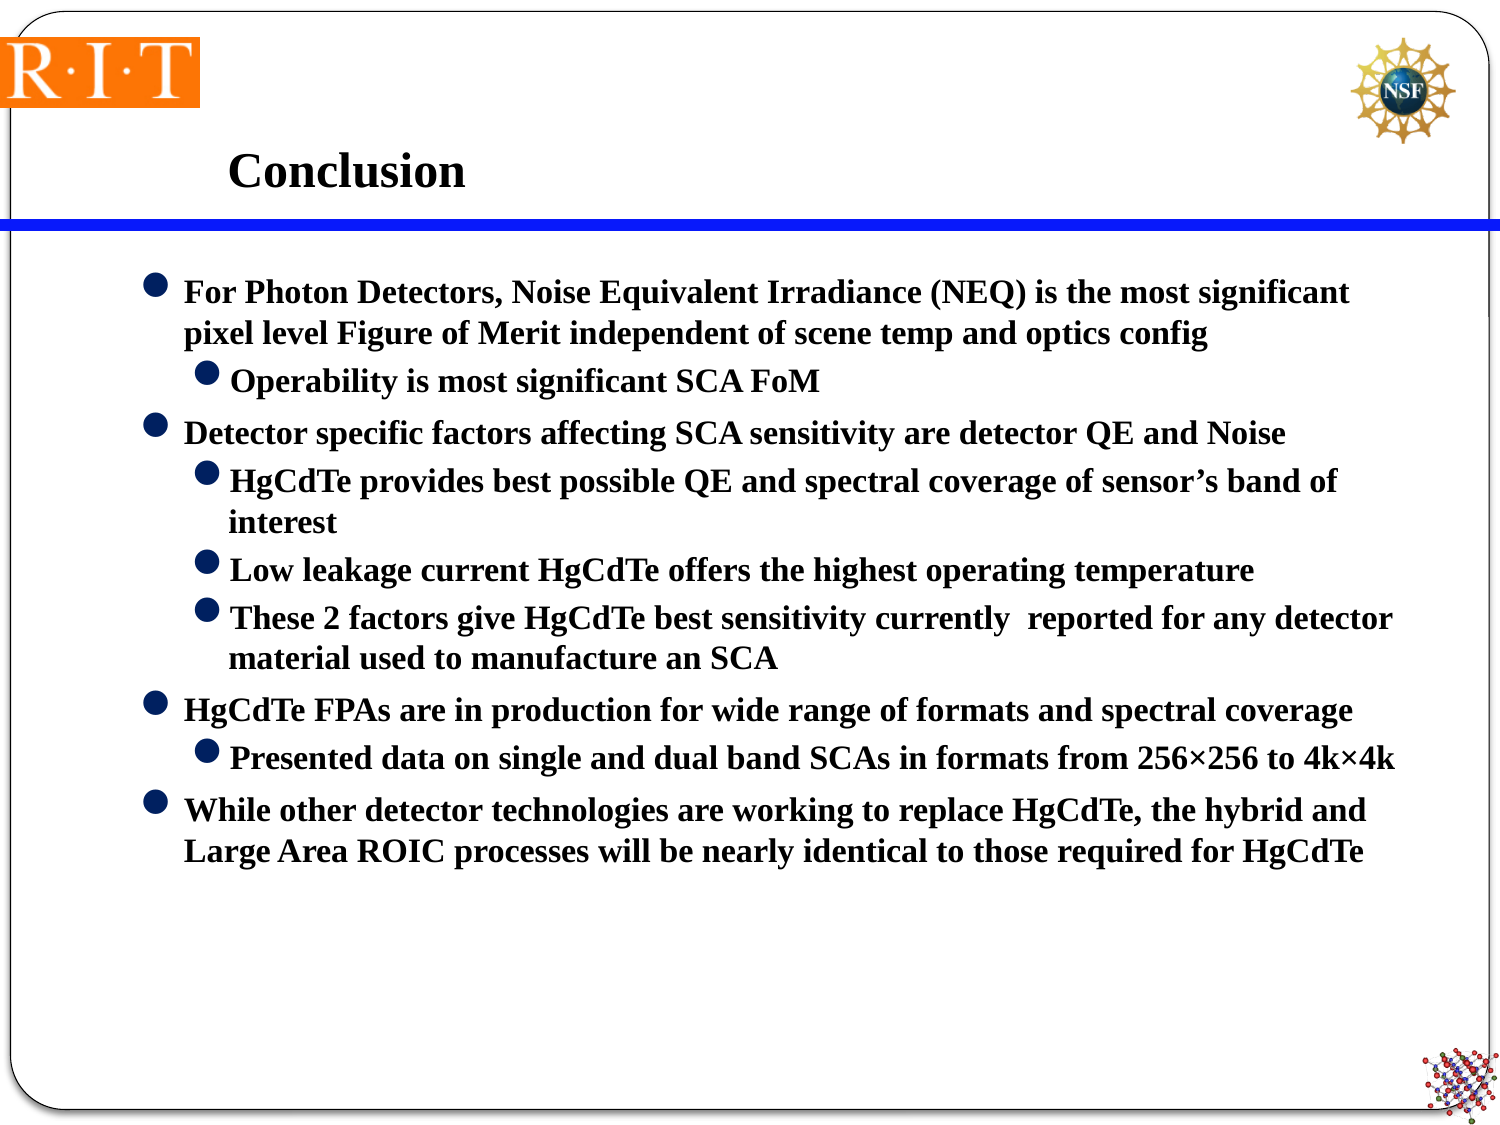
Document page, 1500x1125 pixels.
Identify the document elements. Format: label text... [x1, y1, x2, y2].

picture [0, 37, 200, 108]
title Conclusion [212, 62, 1313, 213]
picture [1421, 1047, 1500, 1125]
list For Photon Detectors, Noise Equivalent Irradiance (NEQ) is the most significant pixel level Figure of Merit independent of scene temp and optics config Operability is most significant SCA FoM Detector specific factors affecting SCA sensitivity are detector QE and Noise HgCdTe provides best possible QE and spectral coverage of sensor’s band of interest Low leakage current HgCdTe offers the highest operating temperature These 2 factors give HgCdTe best sensitivity currently reported for any detector material used to manufacture an SCA HgCdTe FPAs are in production for wide range of formats and spectral coverage Presented data on single and dual band SCAs in formats from 256×256 to 4k×4k While other detector technologies are working to replace HgCdTe, the hybrid and Large Area ROIC processes will be nearly identical to those required for HgCdTe [125, 262, 1425, 988]
picture [1350, 37, 1456, 144]
